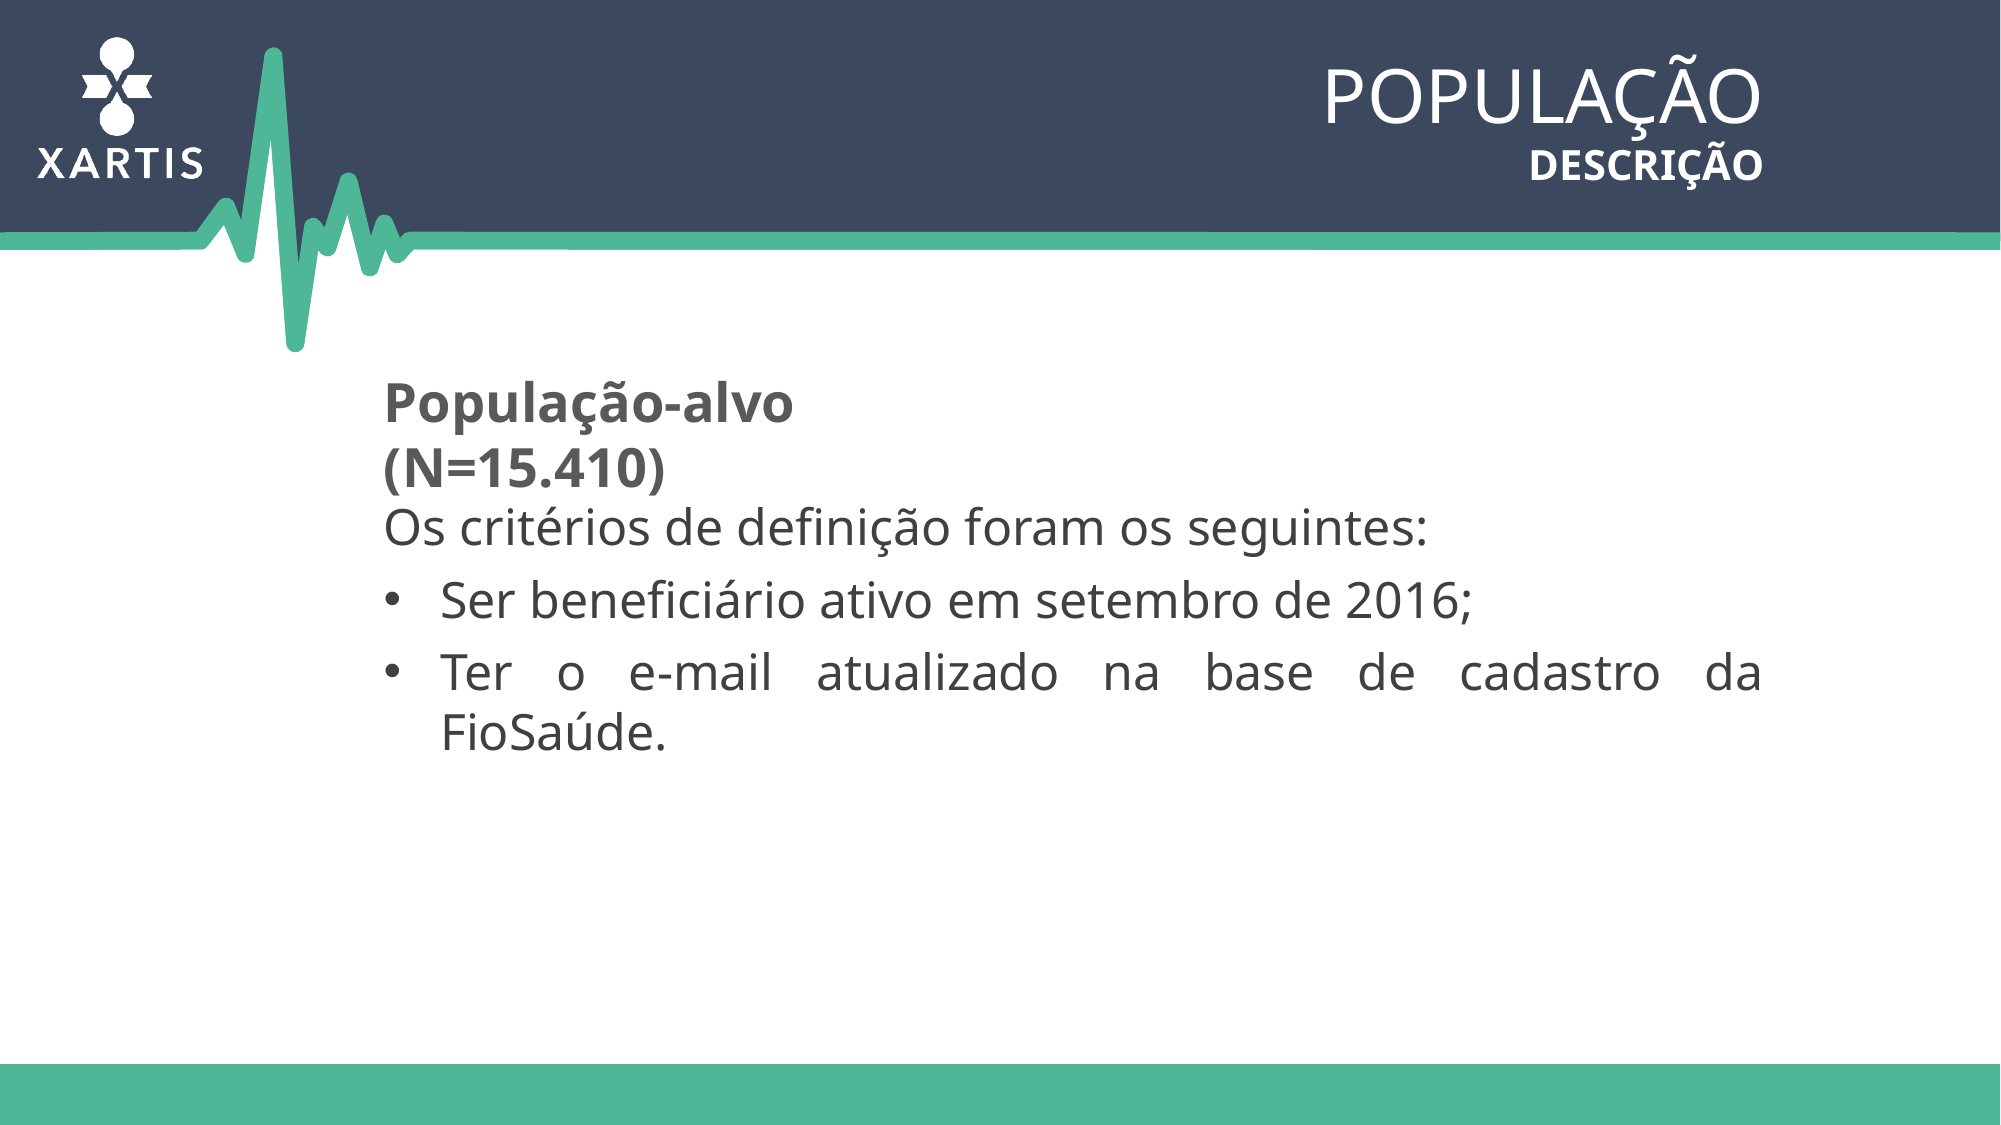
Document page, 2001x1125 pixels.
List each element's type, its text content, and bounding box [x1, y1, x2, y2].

text_box Os critérios de definição foram os seguintes: Ser beneficiário ativo em setembro de 2016; Ter o e-mail atualizado na base de cadastro da FioSaúde. [369, 488, 1779, 768]
text_box População-alvo (N=15.410) [368, 360, 1105, 506]
text_box [0, 1063, 2000, 1125]
text_box População DESCRIÇÃO [369, 41, 1779, 197]
